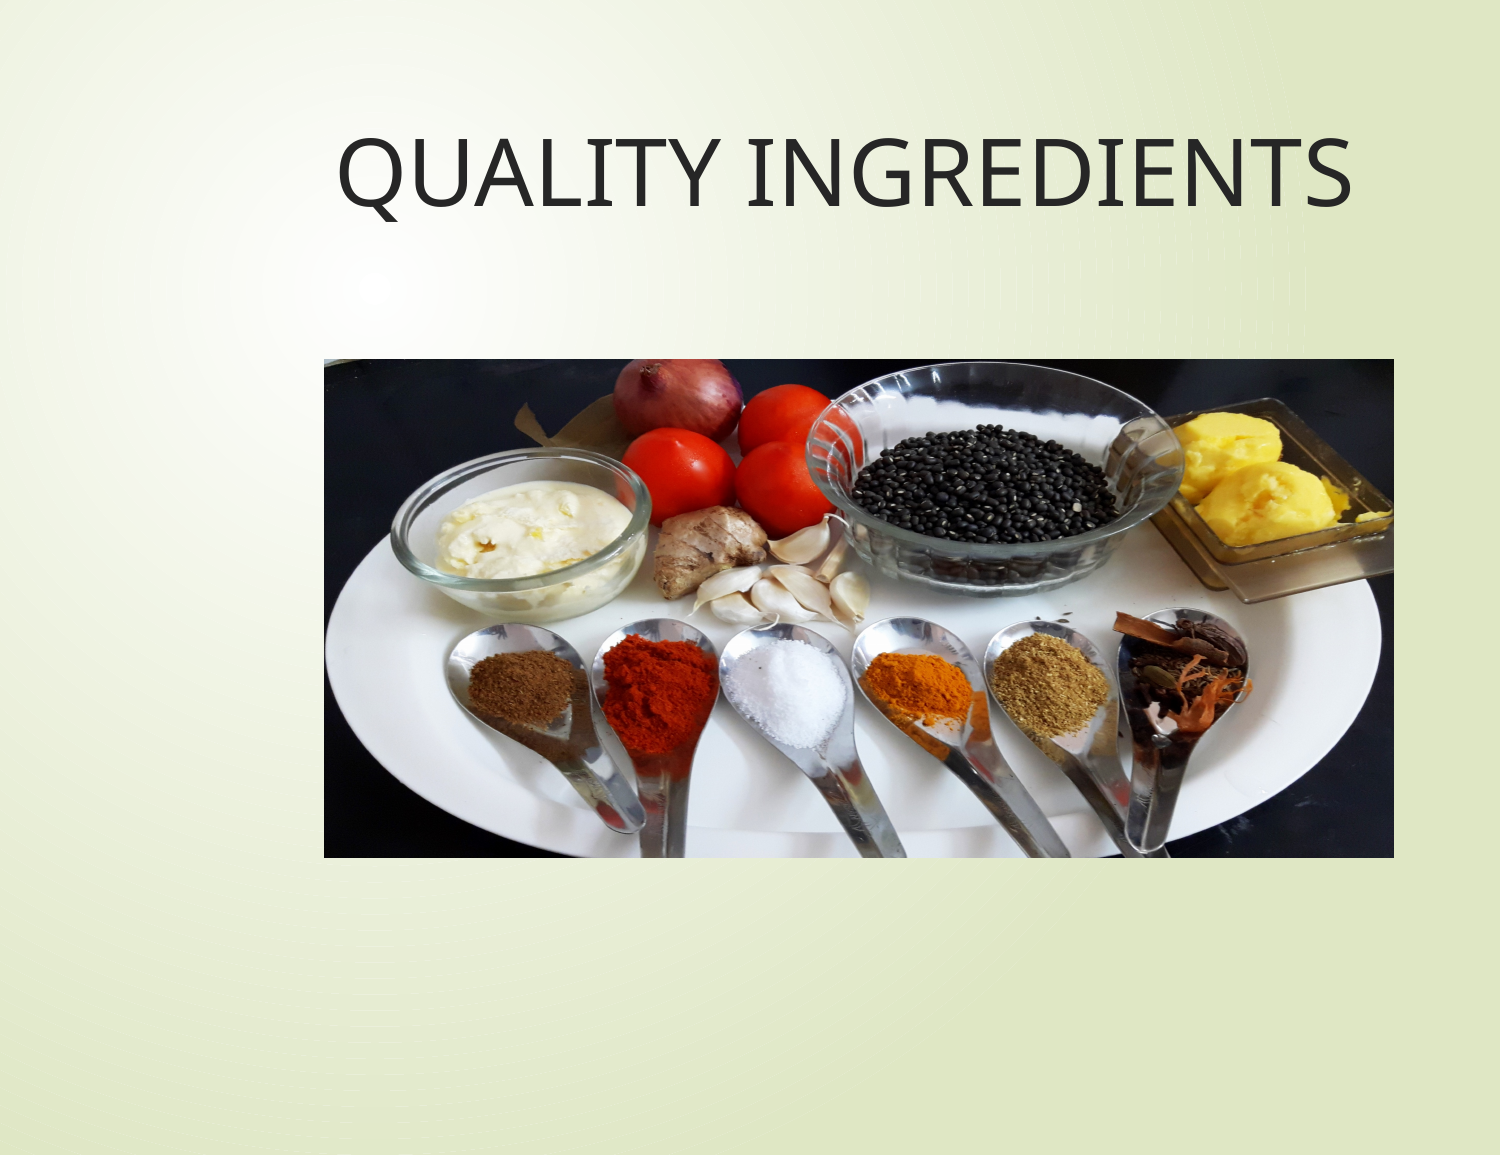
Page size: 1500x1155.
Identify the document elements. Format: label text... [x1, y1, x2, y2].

title QUALITY INGREDIENTS [319, 105, 1400, 321]
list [324, 359, 1395, 859]
